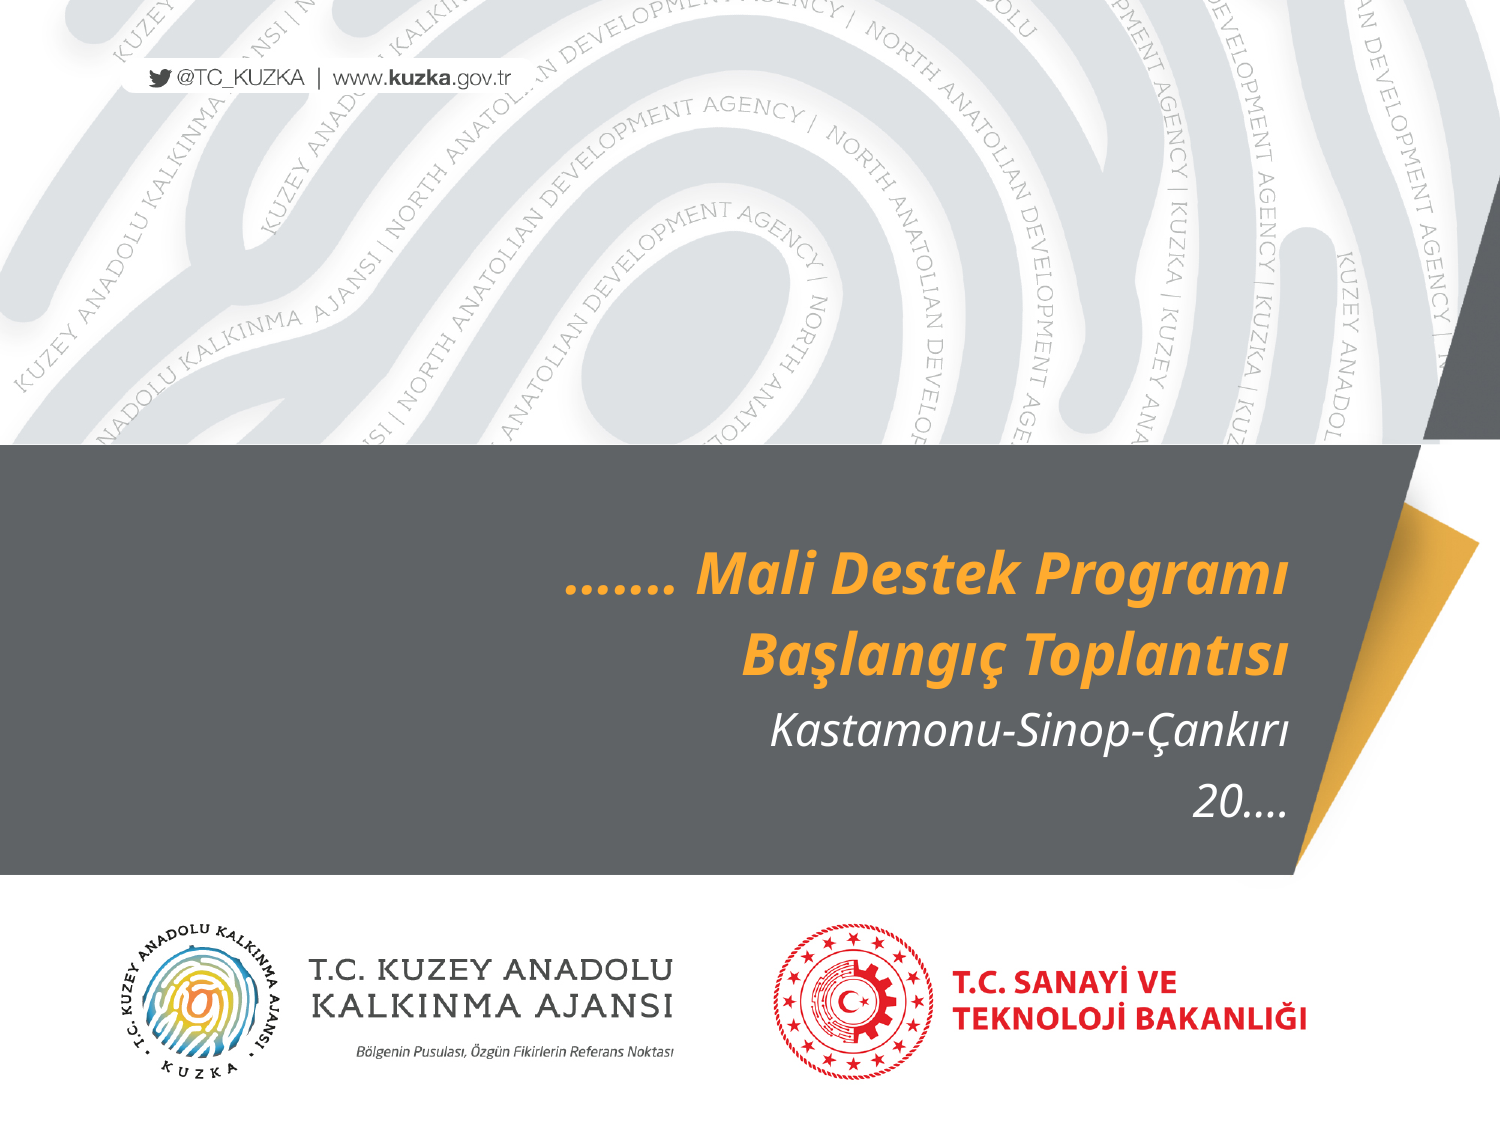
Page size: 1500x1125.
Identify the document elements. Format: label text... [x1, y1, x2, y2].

picture [0, 0, 1500, 1125]
list Kastamonu-Sinop-Çankırı [29, 692, 1306, 763]
list ….... Mali Destek Programı Başlangıç Toplantısı [29, 528, 1306, 635]
list 20…. [29, 763, 1306, 835]
